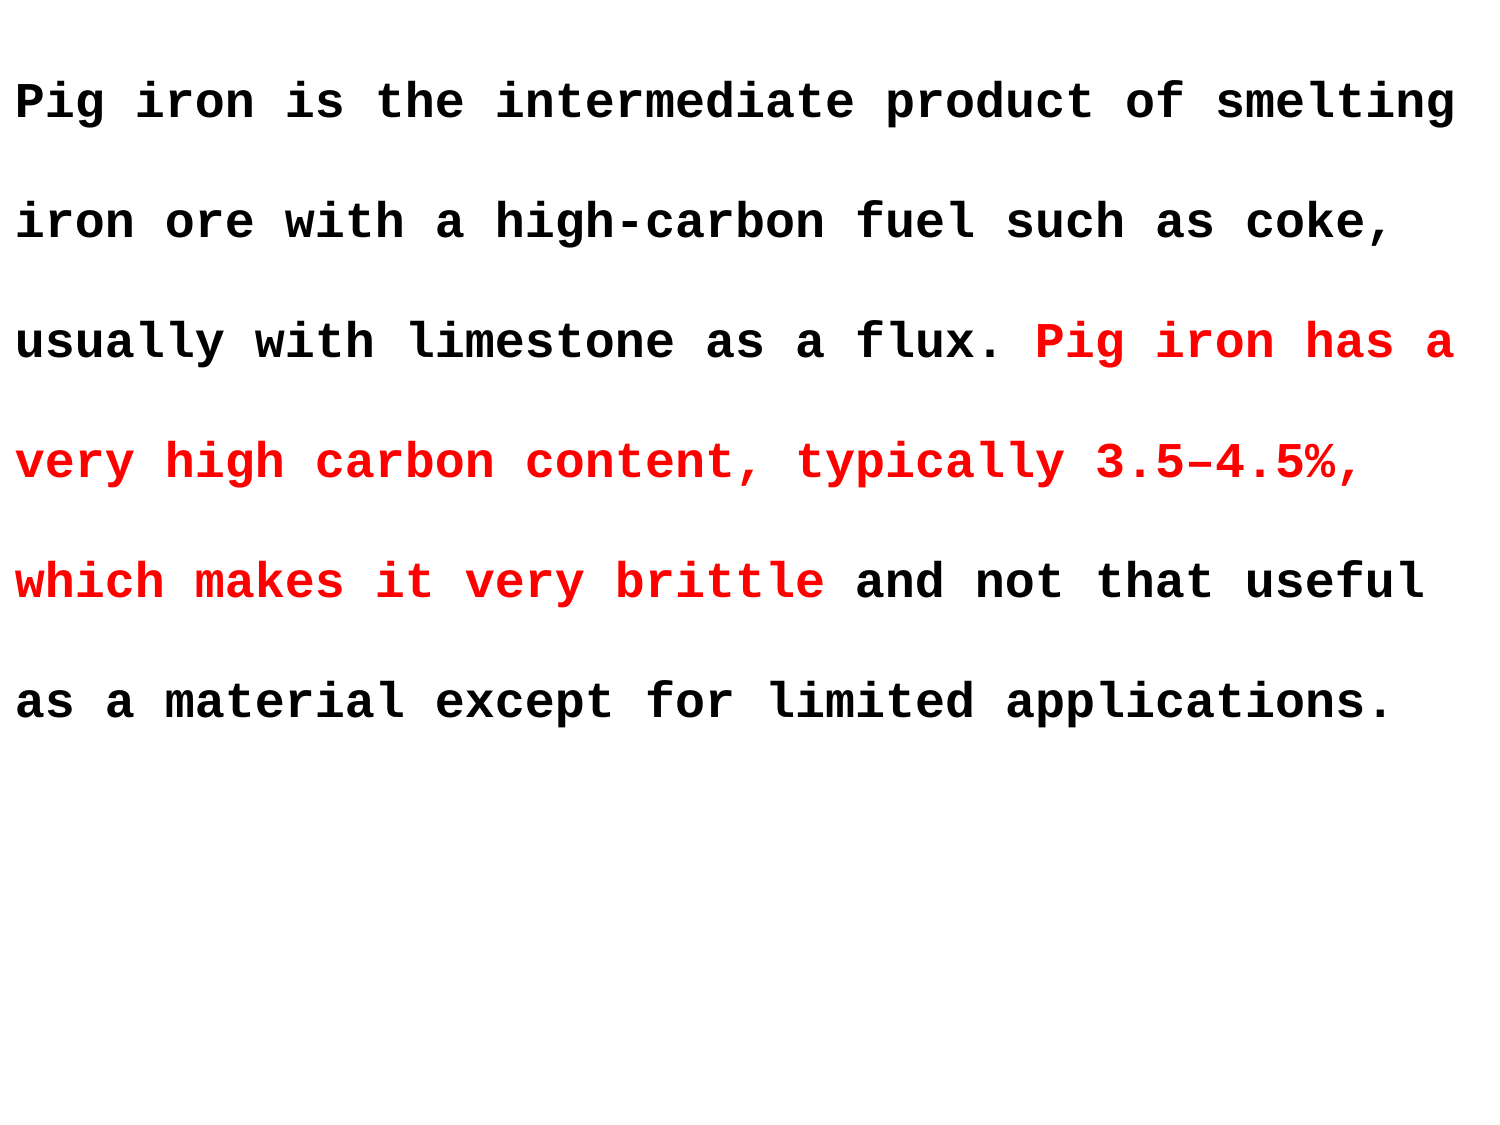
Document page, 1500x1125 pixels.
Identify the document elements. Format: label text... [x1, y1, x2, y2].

text_box Pig iron is the intermediate product of smelting iron ore with a high-carbon fuel such as coke, usually with limestone as a flux. Pig iron has a very high carbon content, typically 3.5–4.5%, which makes it very brittle and not that useful as a material except for limited applications. [0, 0, 1500, 735]
